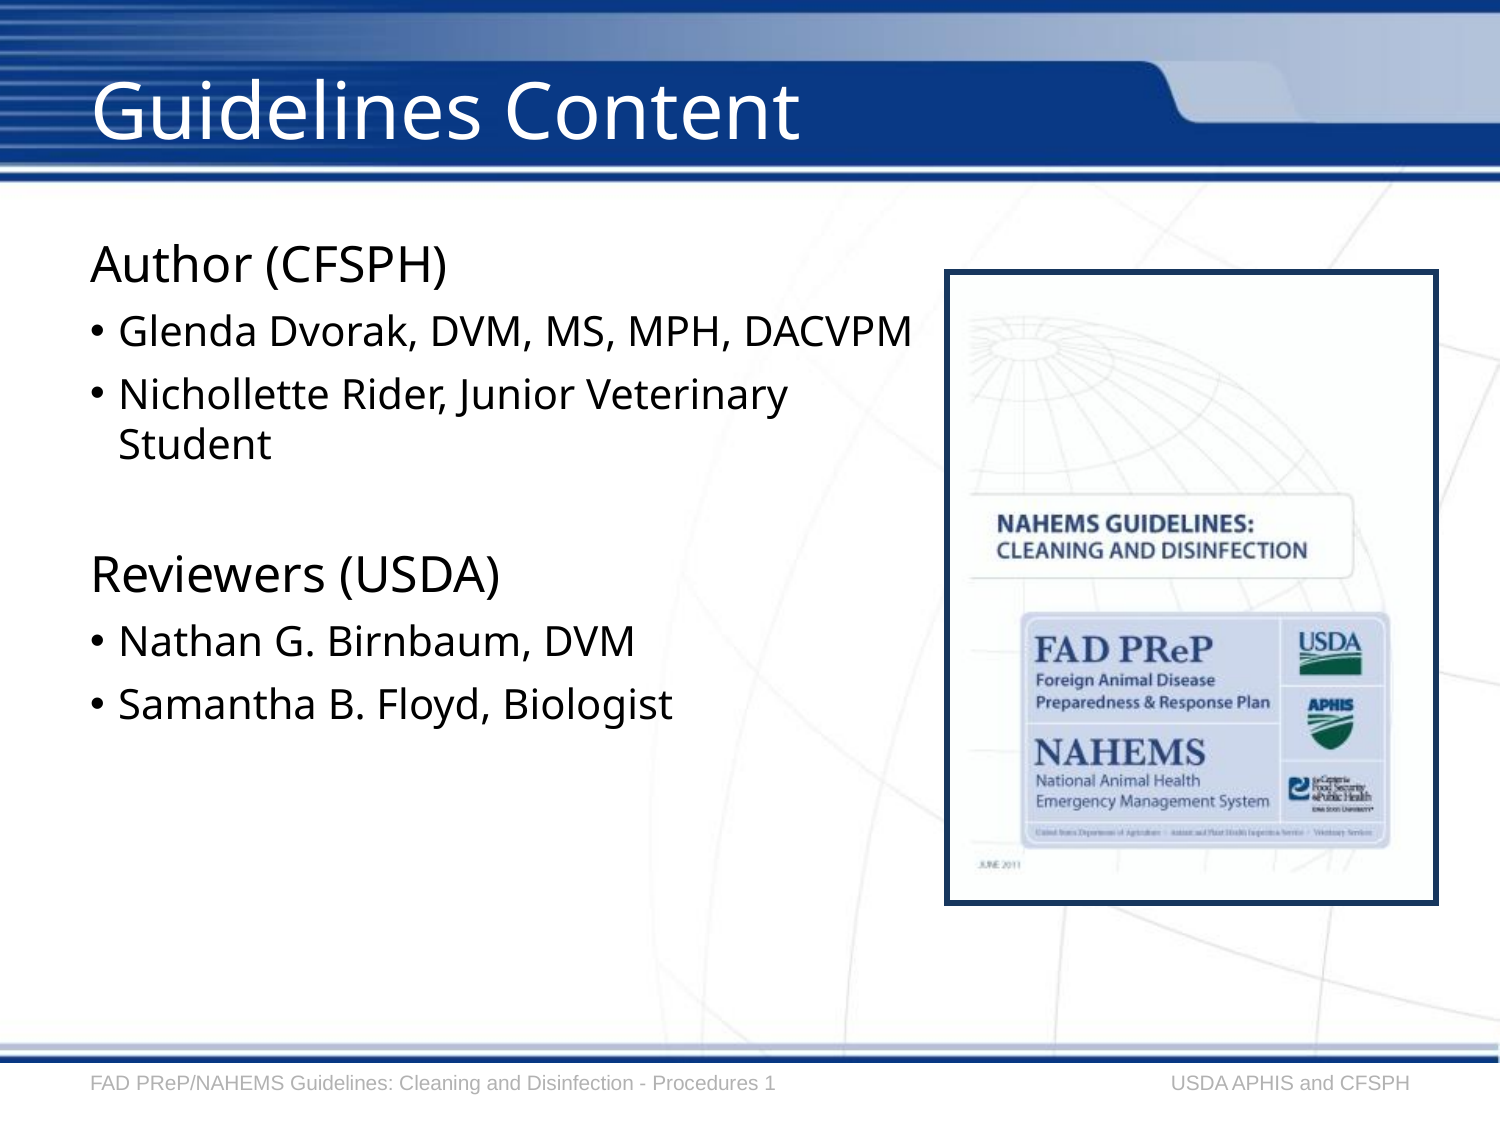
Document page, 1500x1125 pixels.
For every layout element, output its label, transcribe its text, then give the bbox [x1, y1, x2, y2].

picture [0, 0, 1500, 1063]
list Author (CFSPH) Glenda Dvorak, DVM, MS, MPH, DACVPM Nichollette Rider, Junior Veterinary Student Reviewers (USDA) Nathan G. Birnbaum, DVM Samantha B. Floyd, Biologist [75, 224, 950, 1025]
title Guidelines Content [75, 24, 1425, 163]
footer FAD PReP/NAHEMS Guidelines: Cleaning and Disinfection - Procedures 1 [75, 1042, 825, 1103]
slide_number USDA APHIS and CFSPH [1074, 1042, 1425, 1103]
